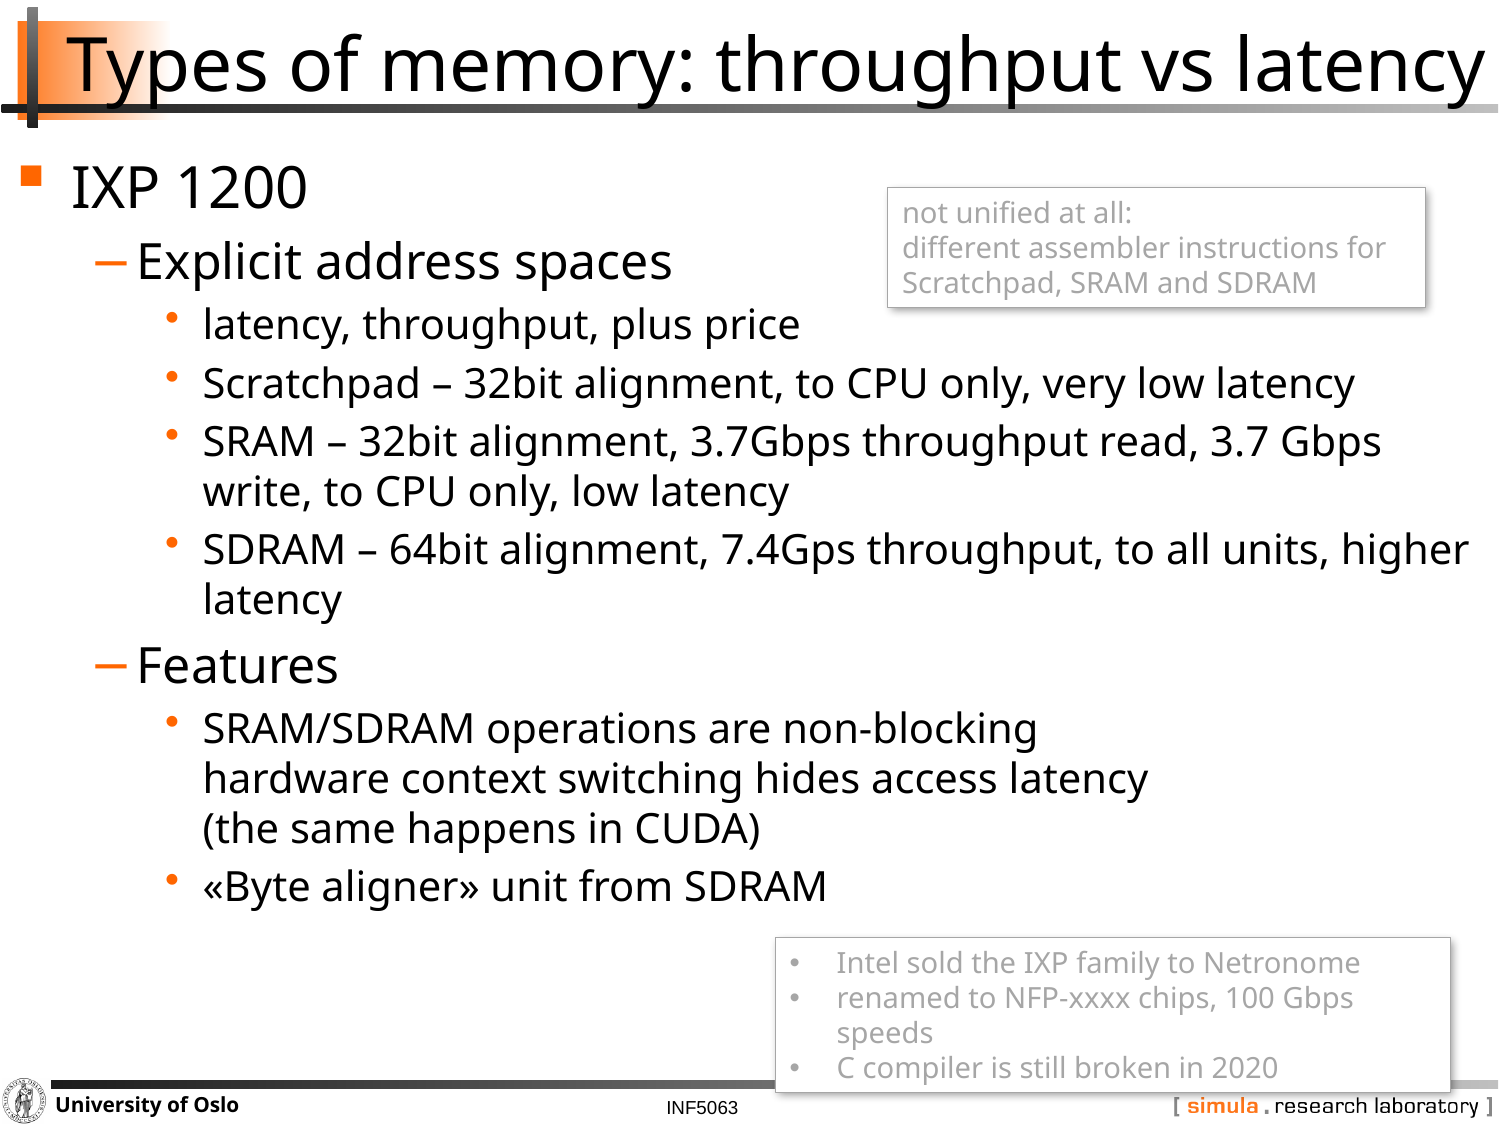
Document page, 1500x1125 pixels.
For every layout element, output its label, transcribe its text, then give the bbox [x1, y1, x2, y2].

picture [2, 1078, 51, 1124]
picture [1171, 1093, 1495, 1121]
title Types of memory: throughput vs latency [51, 20, 1495, 113]
text_box not unified at all: different assembler instructions for Scratchpad, SRAM and SDRAM [884, 184, 1428, 310]
text_box Intel sold the IXP family to Netronome renamed to NFP-xxxx chips, 100 Gbps speeds C compiler is still broken in 2020 [772, 934, 1453, 1095]
list IXP 1200 Explicit address spaces latency, throughput, plus price Scratchpad – 32bit alignment, to CPU only, very low latency SRAM – 32bit alignment, 3.7Gbps throughput read, 3.7 Gbps write, to CPU only, low latency SDRAM – 64bit alignment, 7.4Gps throughput, to all units, higher latency Features SRAM/SDRAM operations are non-blocking hardware context switching hides access latency (the same happens in CUDA) «Byte aligner» unit from SDRAM [0, 142, 1500, 1069]
